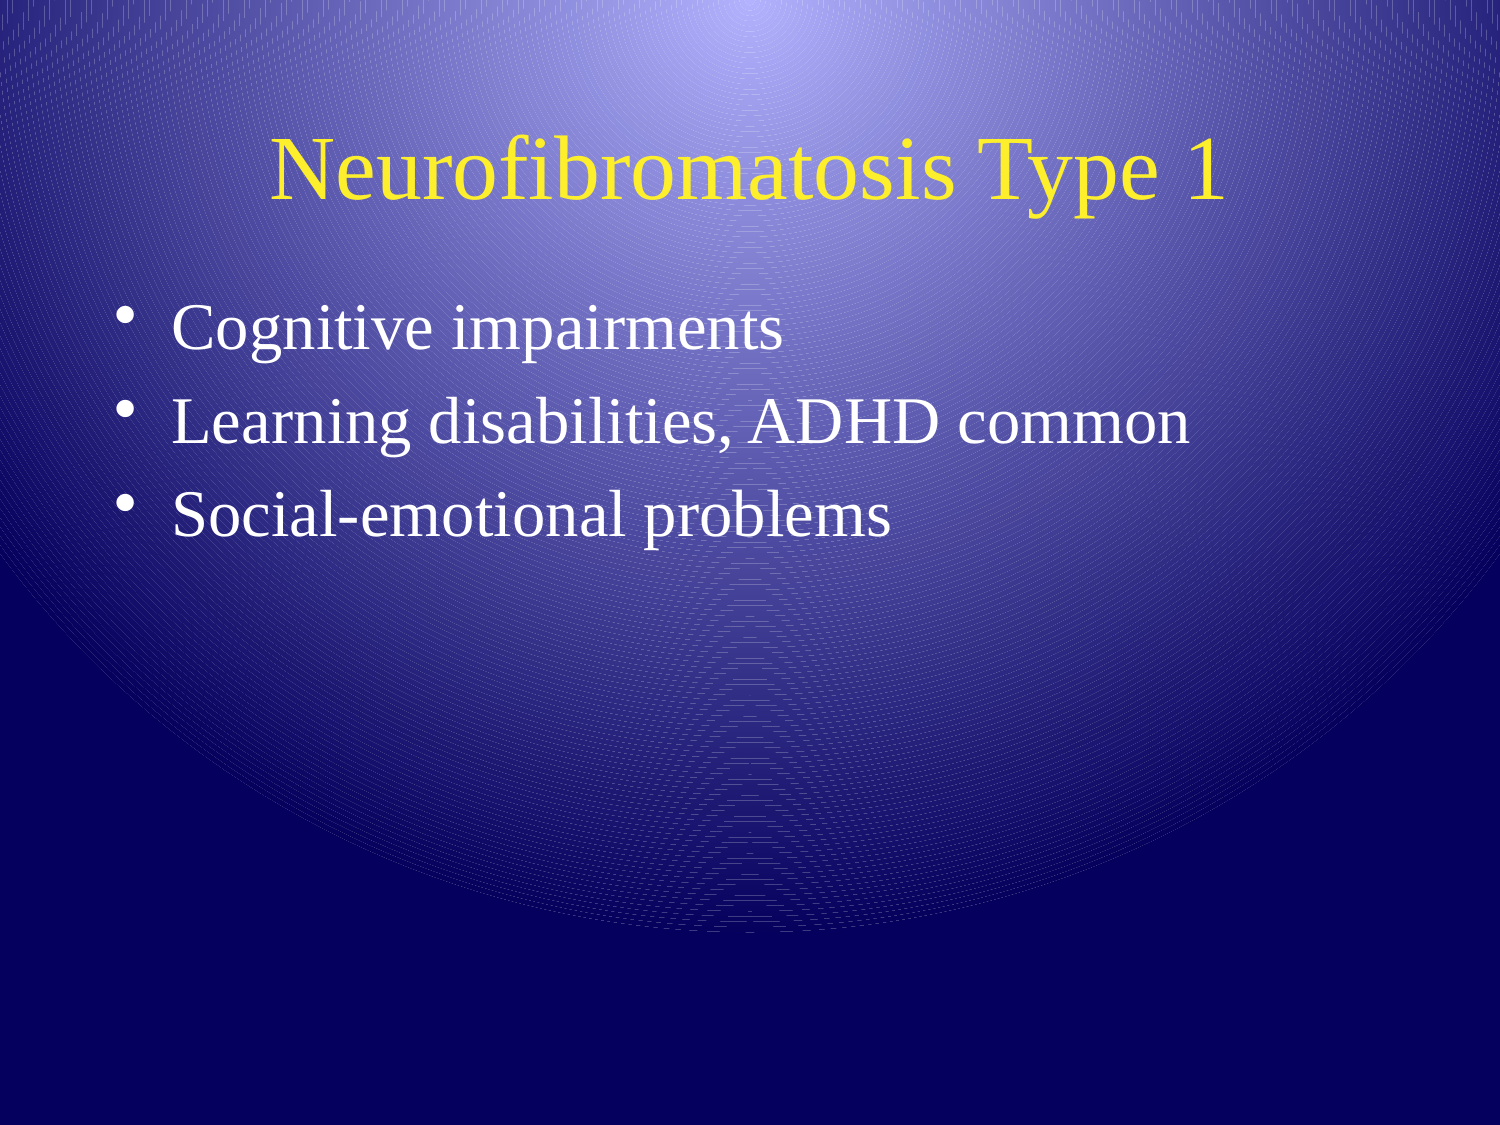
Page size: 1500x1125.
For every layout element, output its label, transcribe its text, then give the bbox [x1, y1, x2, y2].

list Cognitive impairments Learning disabilities, ADHD common Social-emotional problems [99, 275, 1413, 950]
title Neurofibromatosis Type 1 [112, 75, 1388, 250]
